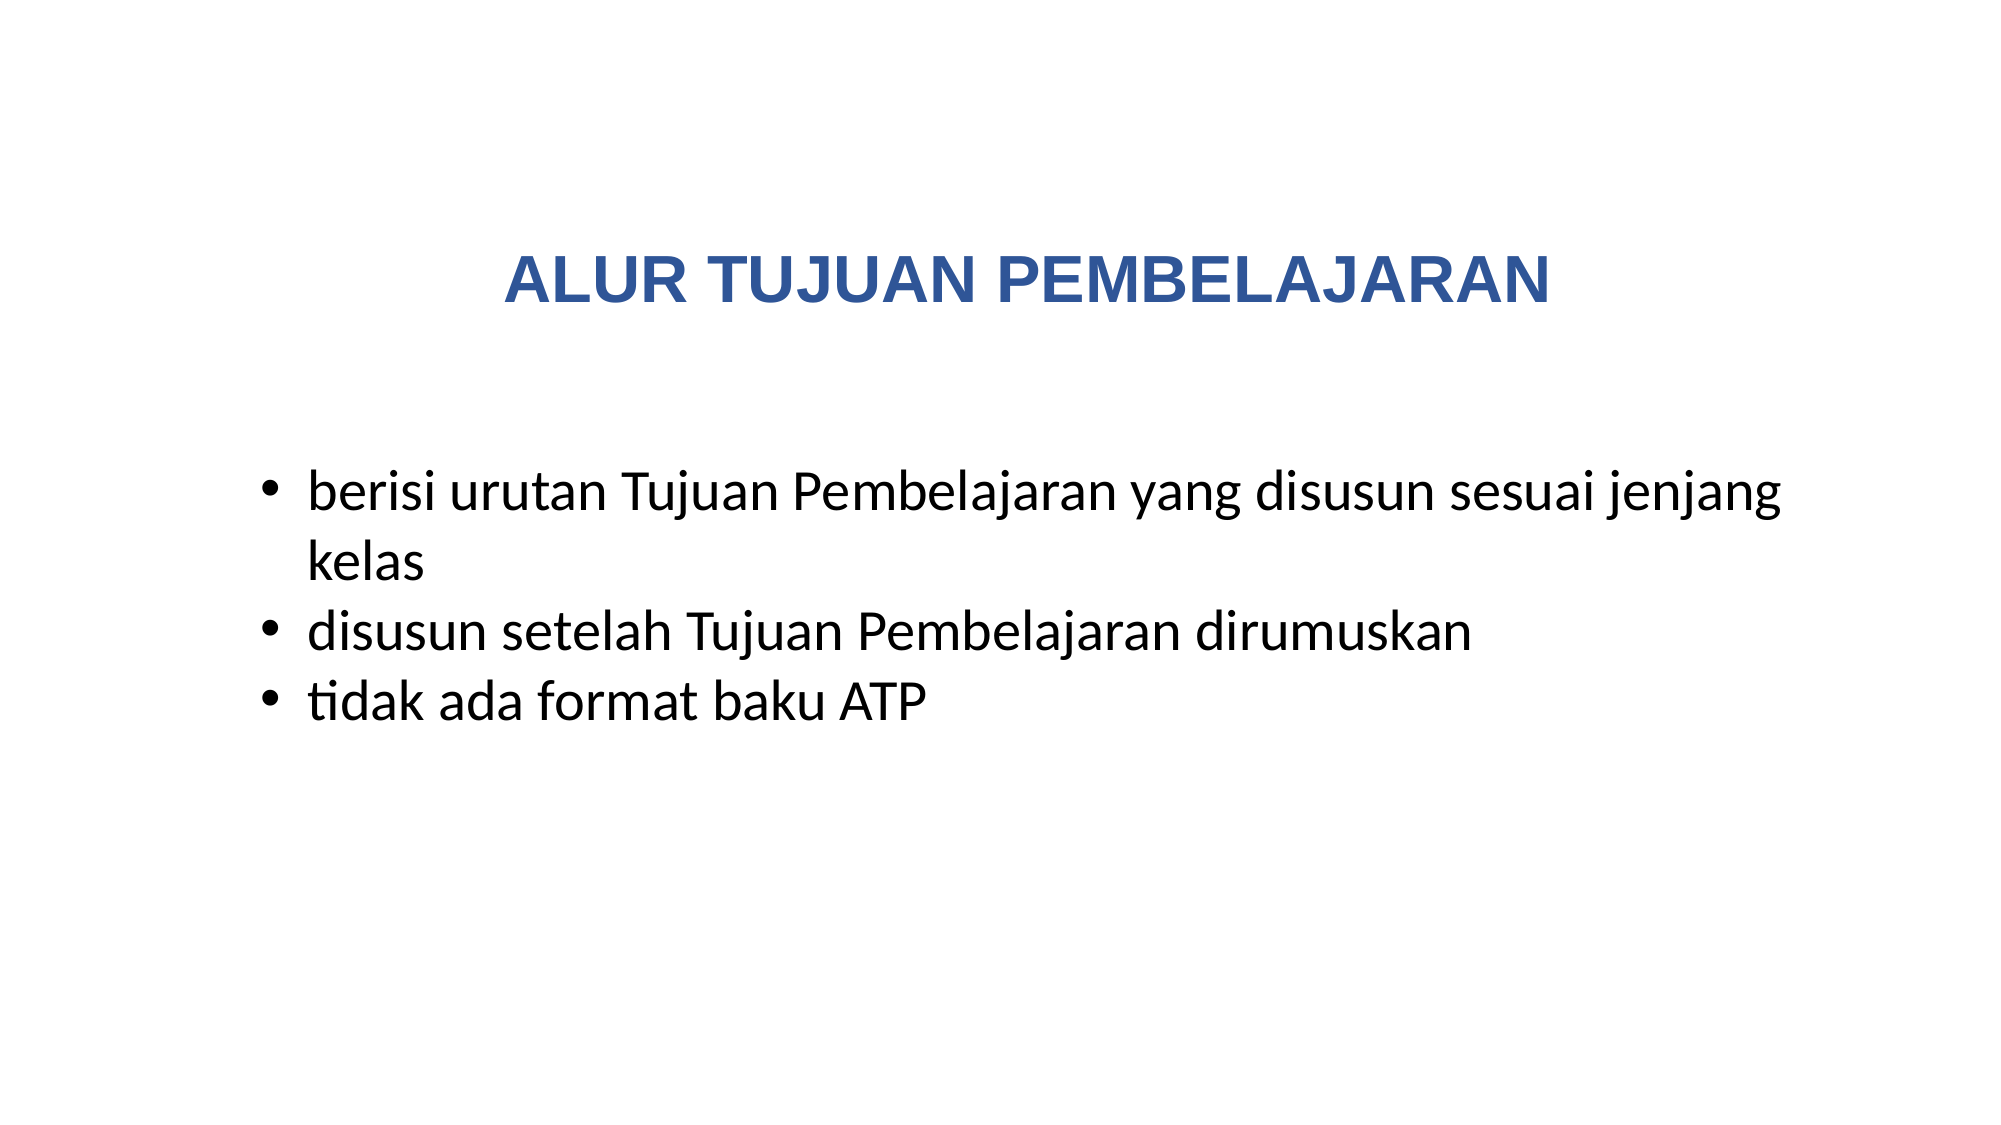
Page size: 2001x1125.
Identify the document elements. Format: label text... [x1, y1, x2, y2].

text_box ALUR TUJUAN PEMBELAJARAN [456, 228, 1600, 324]
text_box berisi urutan Tujuan Pembelajaran yang disusun sesuai jenjang kelas disusun setelah Tujuan Pembelajaran dirumuskan tidak ada format baku ATP [246, 444, 1838, 740]
